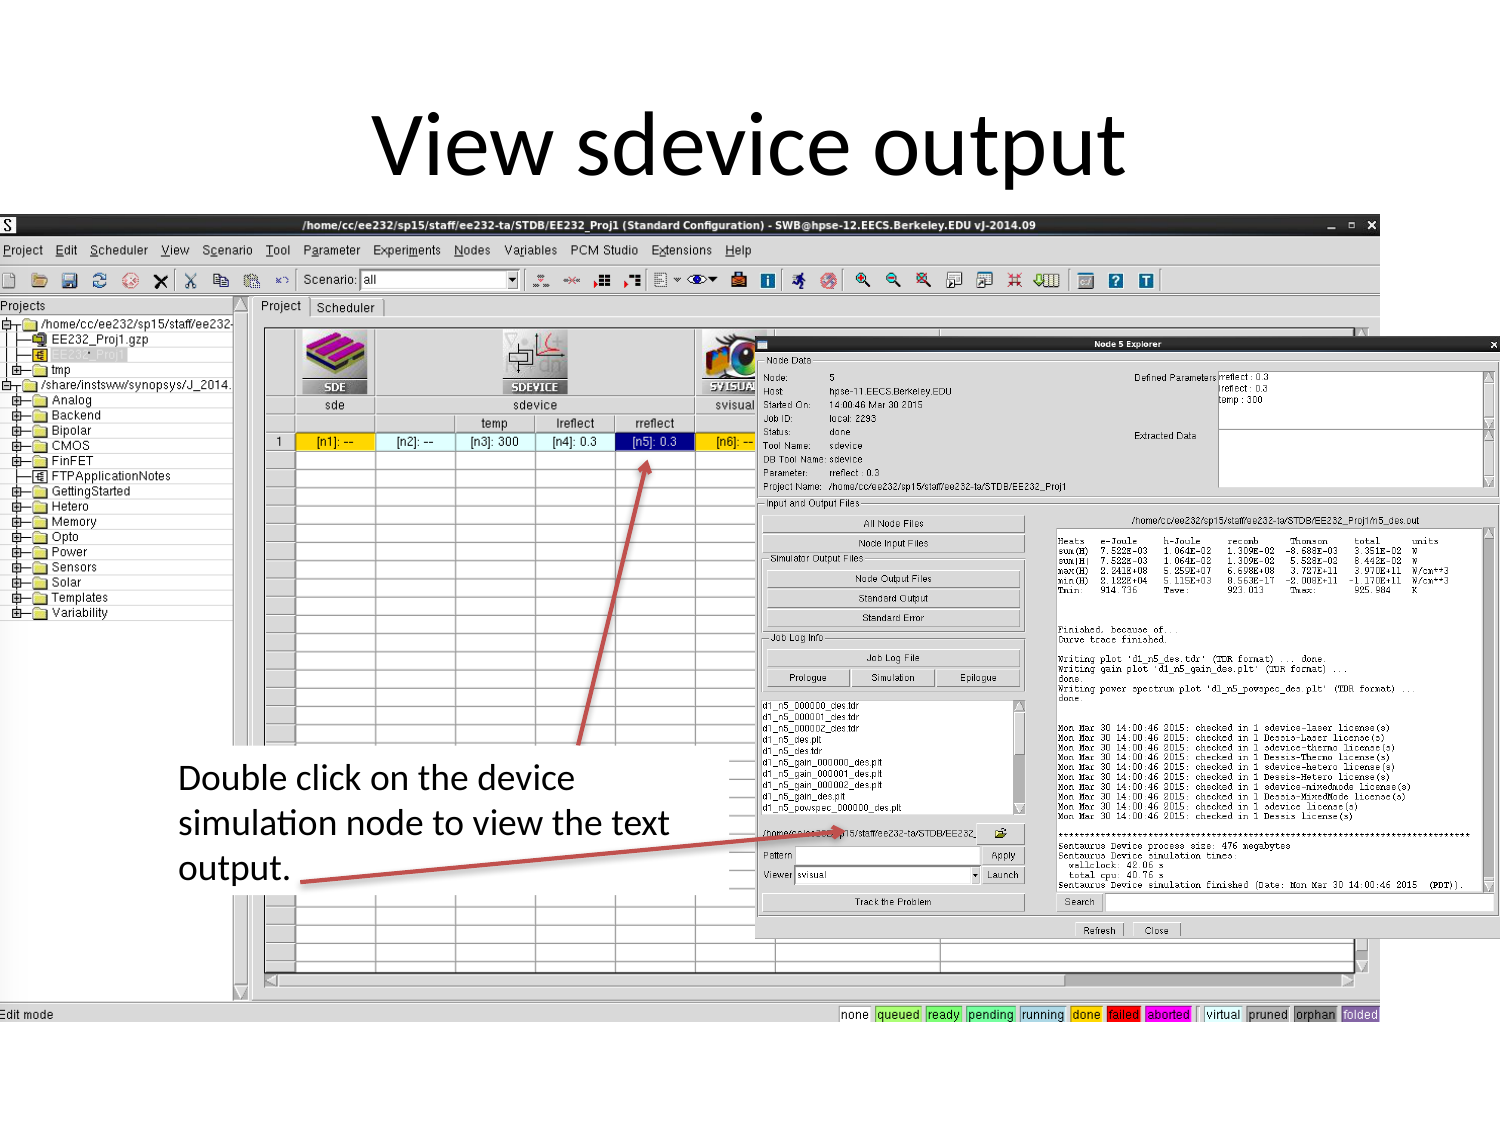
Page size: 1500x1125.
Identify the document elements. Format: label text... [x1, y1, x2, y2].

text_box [299, 830, 846, 883]
picture [0, 213, 1500, 1022]
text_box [577, 459, 648, 746]
title View sdevice output [75, 45, 1425, 233]
